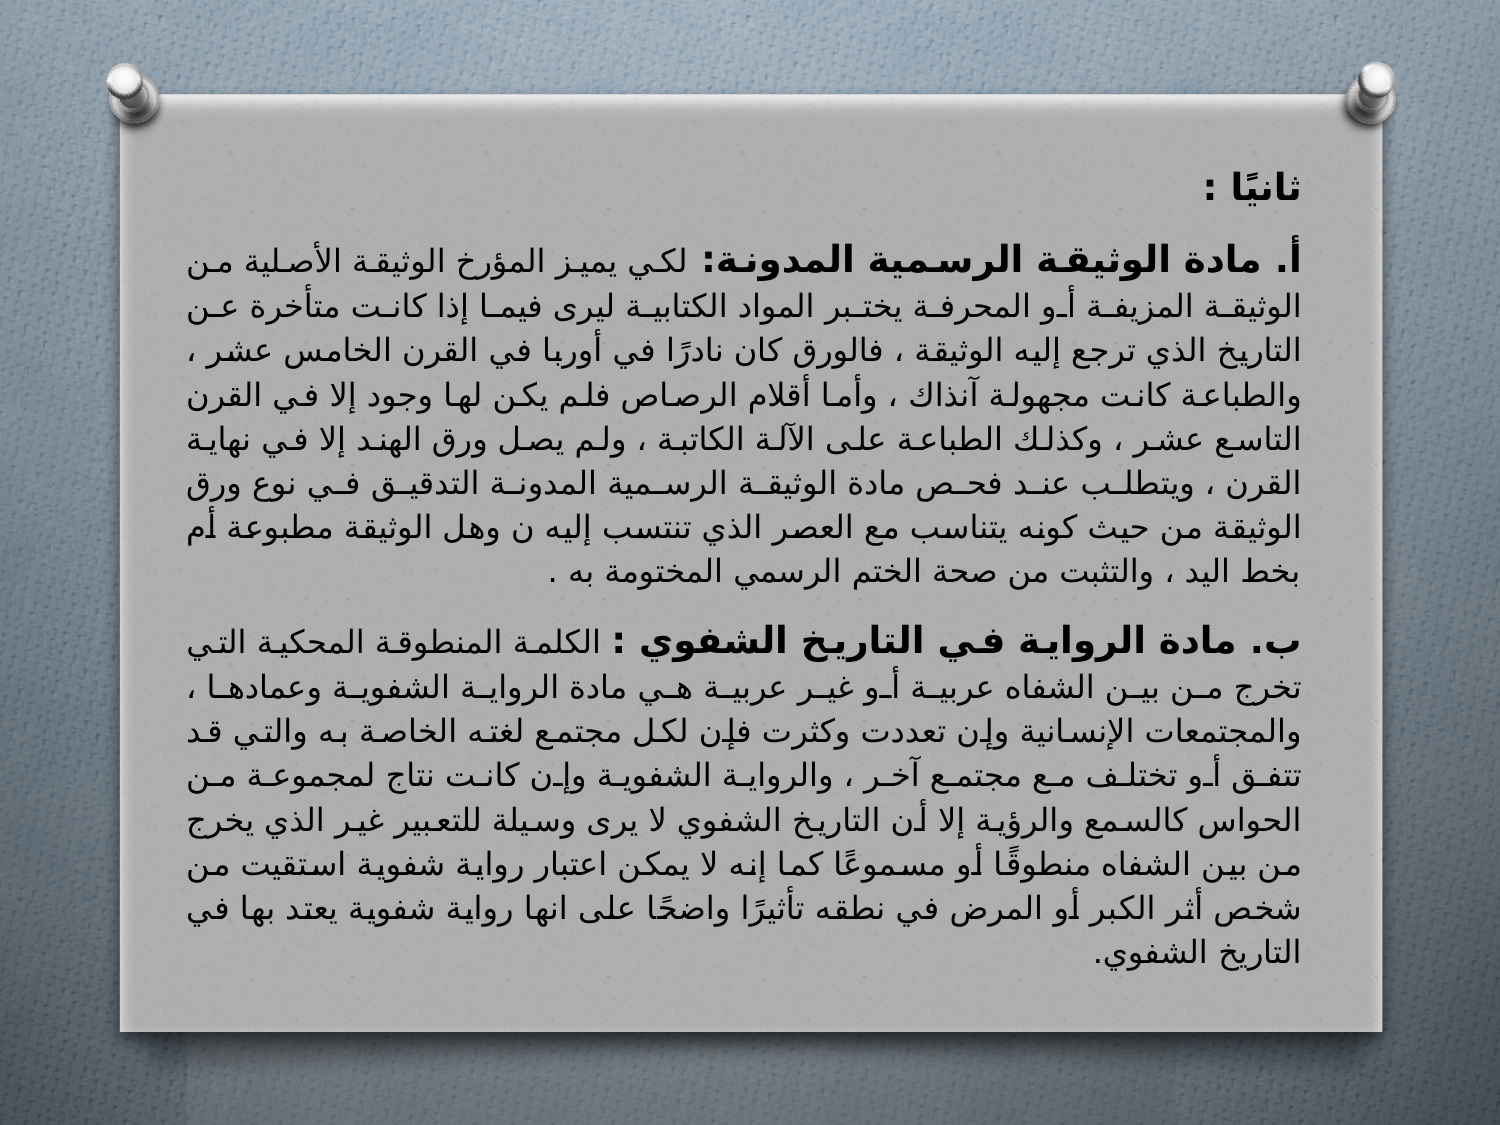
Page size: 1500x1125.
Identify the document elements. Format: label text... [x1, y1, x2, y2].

picture [1317, 35, 1439, 156]
list ثانيًا : أ. مادة الوثيقة الرسمية المدونة: لكي يميز المؤرخ الوثيقة الأصلية من الوثيقة المزيفة أو المحرفة يختبر المواد الكتابية ليرى فيما إذا كانت متأخرة عن التاريخ الذي ترجع إليه الوثيقة ، فالورق كان نادرًا في أوربا في القرن الخامس عشر ، والطباعة كانت مجهولة آنذاك ، وأما أقلام الرصاص فلم يكن لها وجود إلا في القرن التاسع عشر ، وكذلك الطباعة على الآلة الكاتبة ، ولم يصل ورق الهند إلا في نهاية القرن ، ويتطلب عند فحص مادة الوثيقة الرسمية المدونة التدقيق في نوع ورق الوثيقة من حيث كونه يتناسب مع العصر الذي تنتسب إليه ن وهل الوثيقة مطبوعة أم بخط اليد ، والتثبت من صحة الختم الرسمي المختومة به . ب. مادة الرواية في التاريخ الشفوي : الكلمة المنطوقة المحكية التي تخرج من بين الشفاه عربية أو غير عربية هي مادة الرواية الشفوية وعمادها ، والمجتمعات الإنسانية وإن تعددت وكثرت فإن لكل مجتمع لغته الخاصة به والتي قد تتفق أو تختلف مع مجتمع آخر ، والرواية الشفوية وإن كانت نتاج لمجموعة من الحواس كالسمع والرؤية إلا أن التاريخ الشفوي لا يرى وسيلة للتعبير غير الذي يخرج من بين الشفاه منطوقًا أو مسموعًا كما إنه لا يمكن اعتبار رواية شفوية استقيت من شخص أثر الكبر أو المرض في نطقه تأثيرًا واضحًا على انها رواية شفوية يعتد بها في التاريخ الشفوي. [171, 149, 1317, 988]
picture [75, 29, 198, 153]
